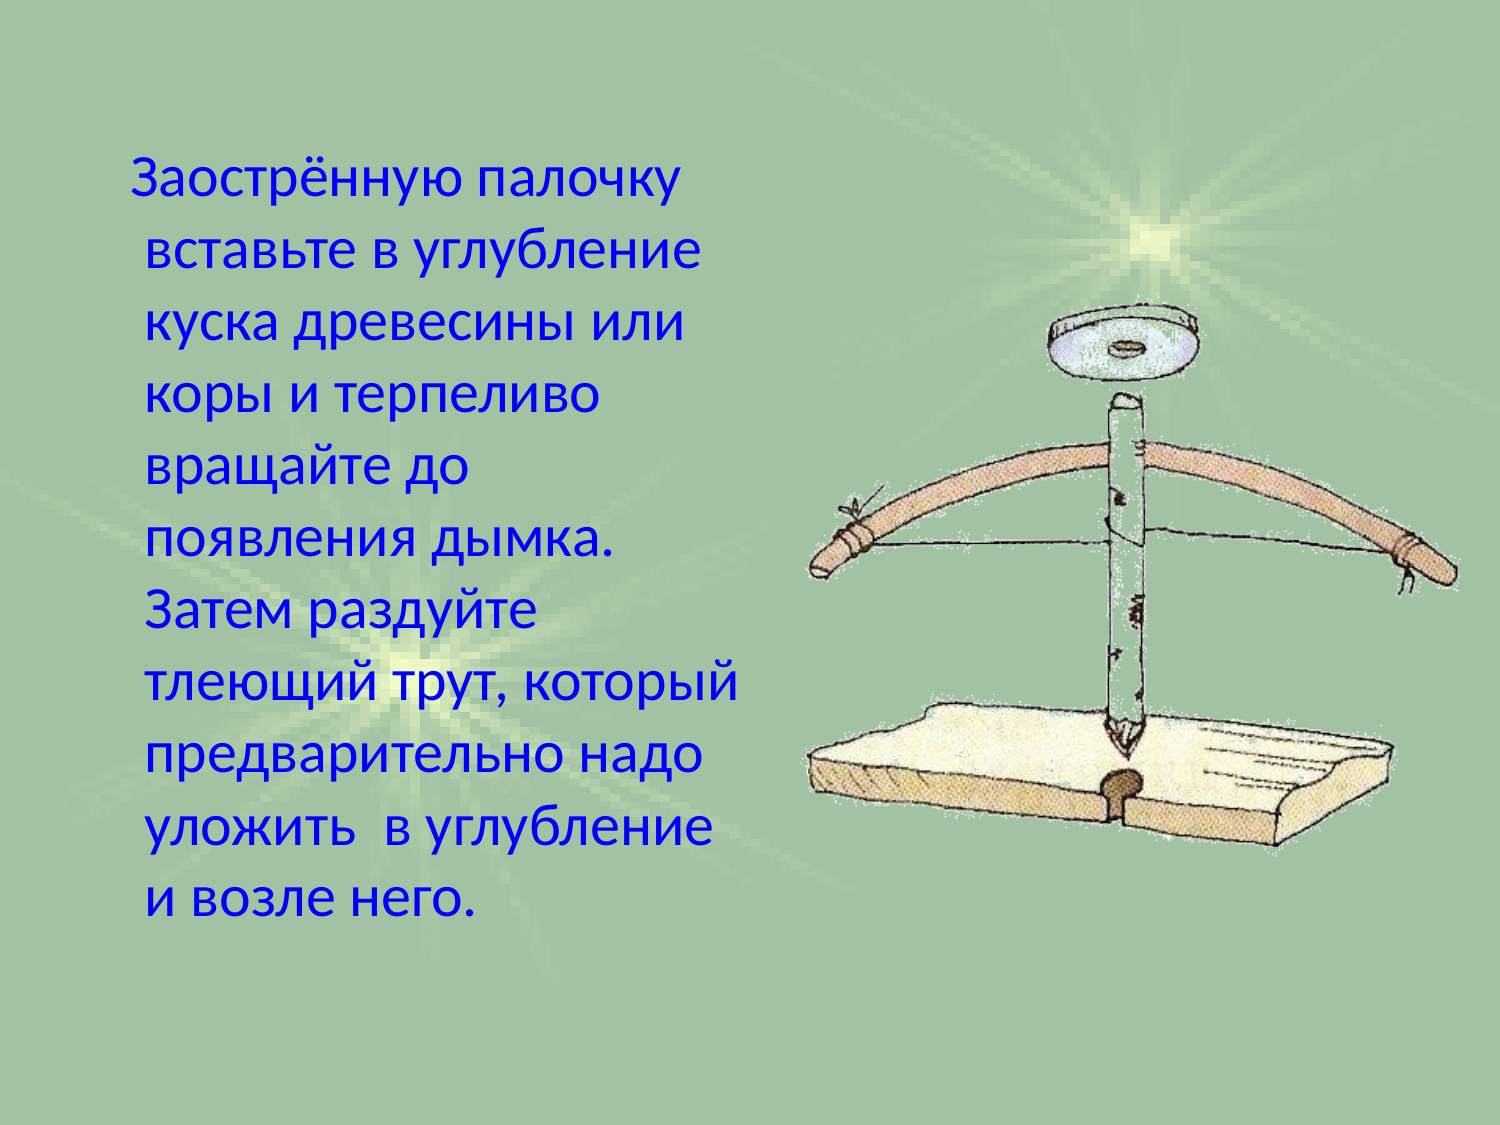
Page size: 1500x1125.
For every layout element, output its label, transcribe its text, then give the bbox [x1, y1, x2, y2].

picture [0, 0, 1500, 1125]
list Заострённую палочку вставьте в углубление куска древесины или коры и терпеливо вращайте до появления дымка. Затем раздуйте тлеющий трут, который предварительно надо уложить в углубление и возле него. [75, 128, 762, 1005]
